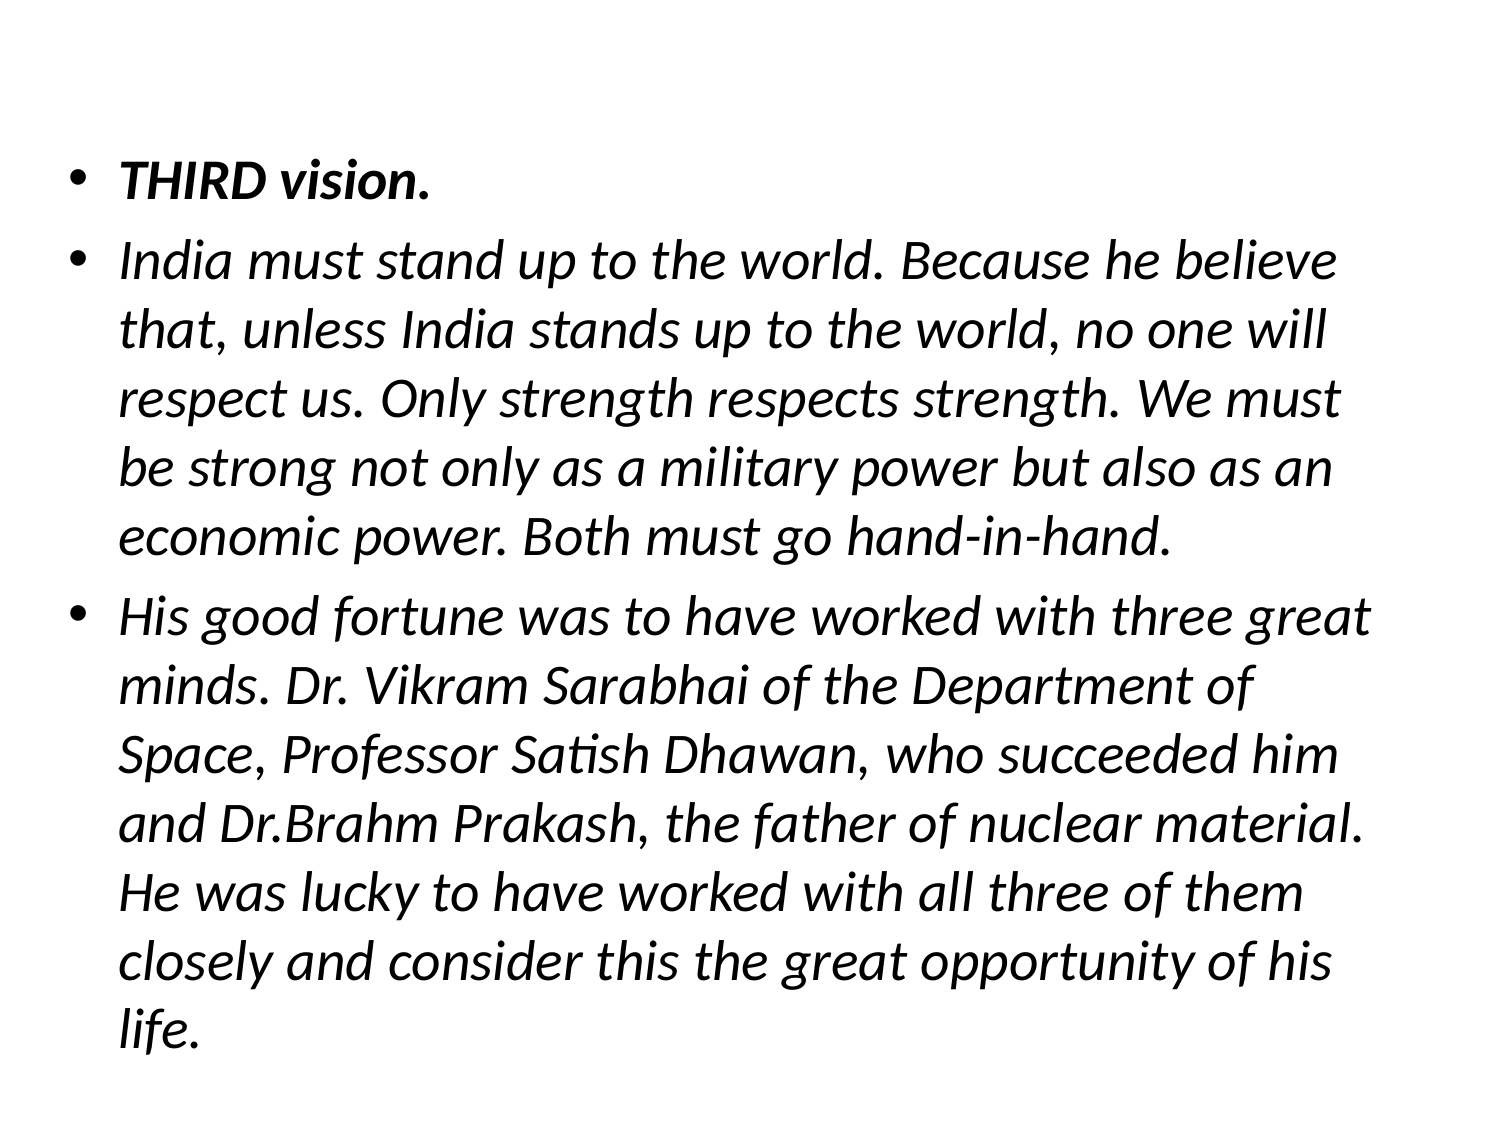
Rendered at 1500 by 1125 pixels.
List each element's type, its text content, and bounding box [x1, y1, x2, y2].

list THIRD vision. India must stand up to the world. Because he believe that, unless India stands up to the world, no one will respect us. Only strength respects strength. We must be strong not only as a military power but also as an economic power. Both must go hand-in-hand. His good fortune was to have worked with three great minds. Dr. Vikram Sarabhai of the Department of Space, Professor Satish Dhawan, who succeeded him and Dr.Brahm Prakash, the father of nuclear material. He was lucky to have worked with all three of them closely and consider this the great opportunity of his life. [53, 54, 1404, 1083]
